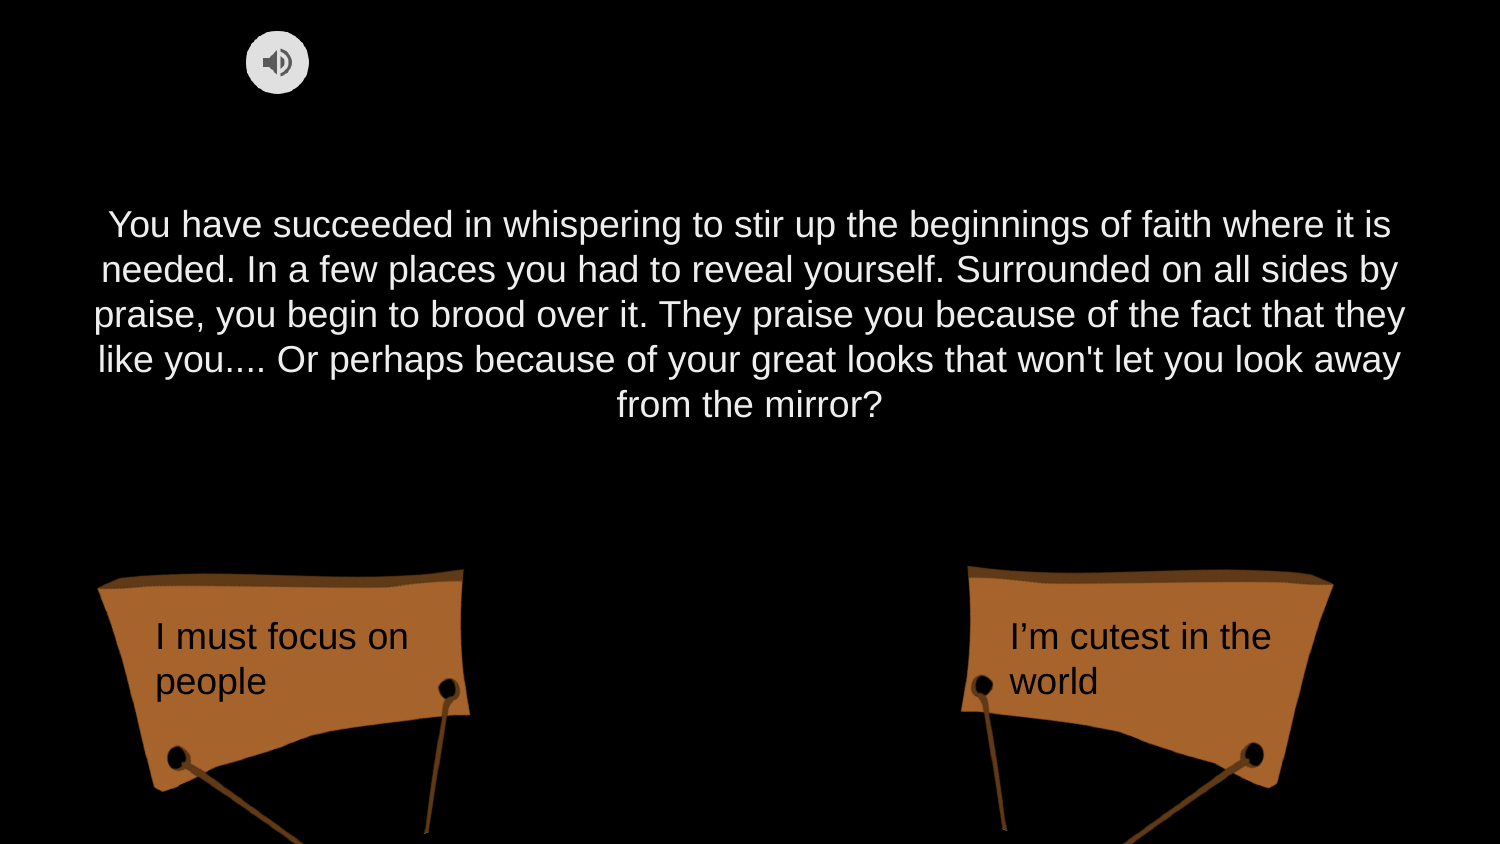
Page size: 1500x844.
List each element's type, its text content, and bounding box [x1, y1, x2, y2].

picture [861, 423, 1389, 844]
picture [42, 427, 570, 844]
picture [239, 24, 316, 101]
subtitle You have succeeded in whispering to stir up the beginnings of faith where it is needed. In a few places you had to reveal yourself. Surrounded on all sides by praise, you begin to brood over it. They praise you because of the fact that they like you.... Or perhaps because of your great looks that won't let you look away from the mirror? [51, 184, 1449, 315]
